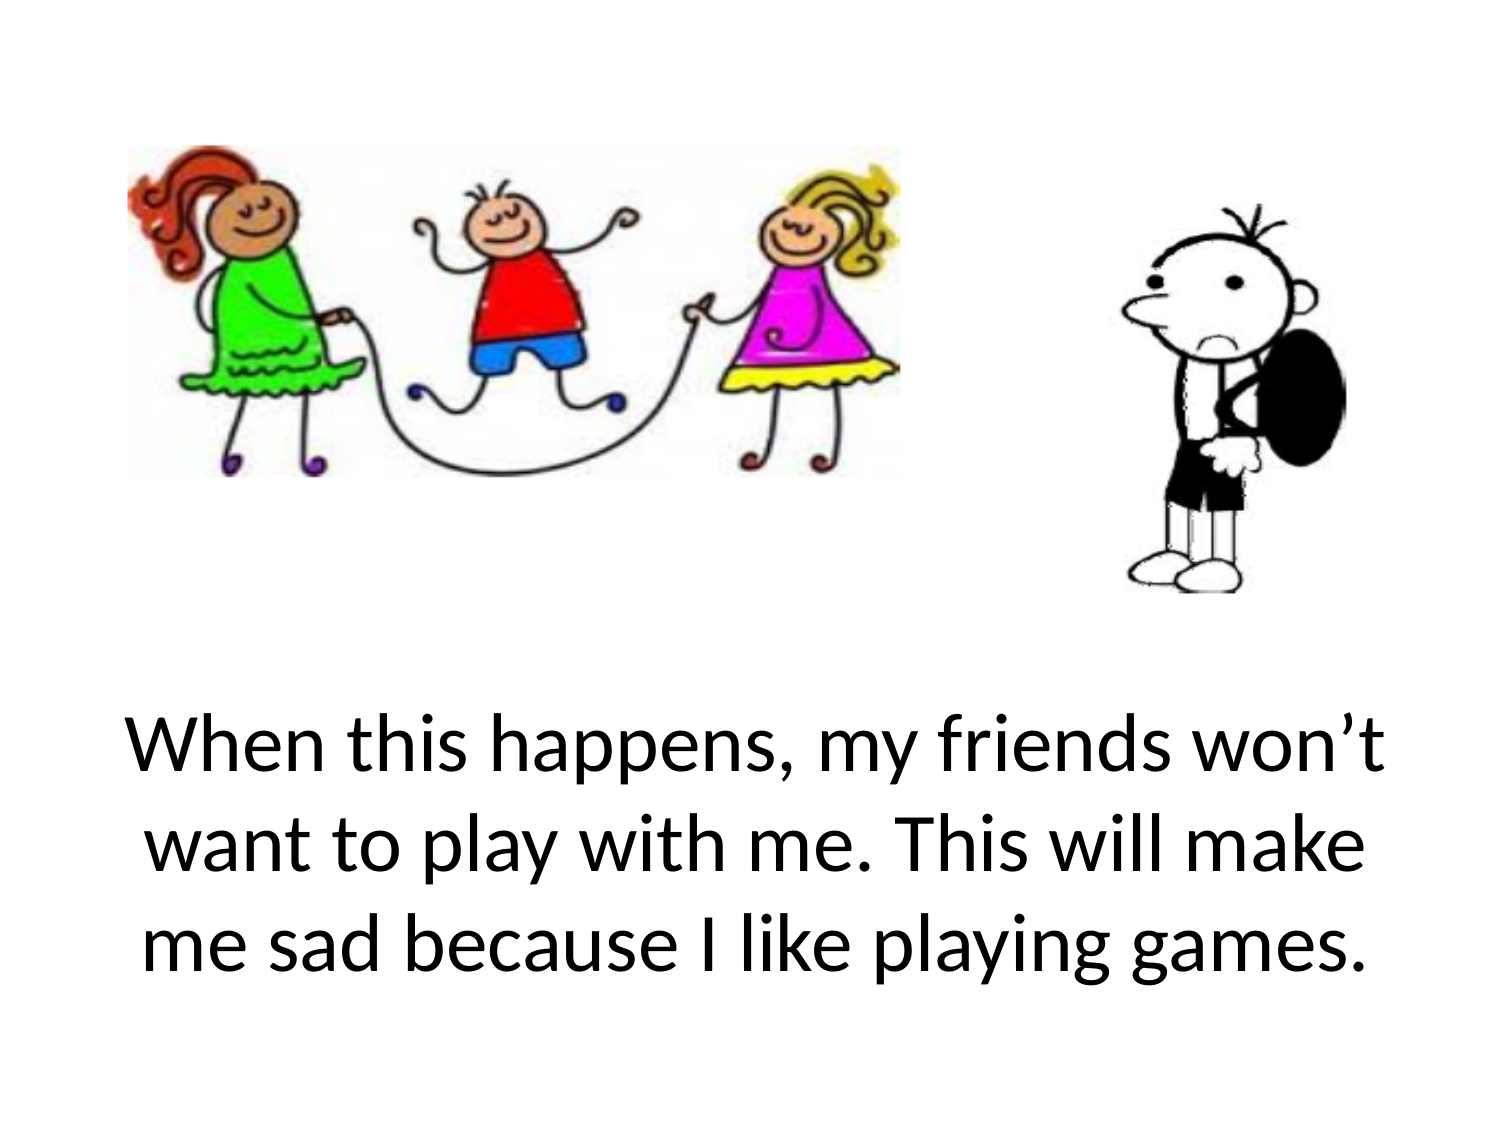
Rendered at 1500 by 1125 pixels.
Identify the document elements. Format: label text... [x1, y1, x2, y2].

text_box When this happens, my friends won’t want to play with me. This will make me sad because I like playing games. [100, 680, 1412, 996]
picture [76, 93, 1436, 622]
